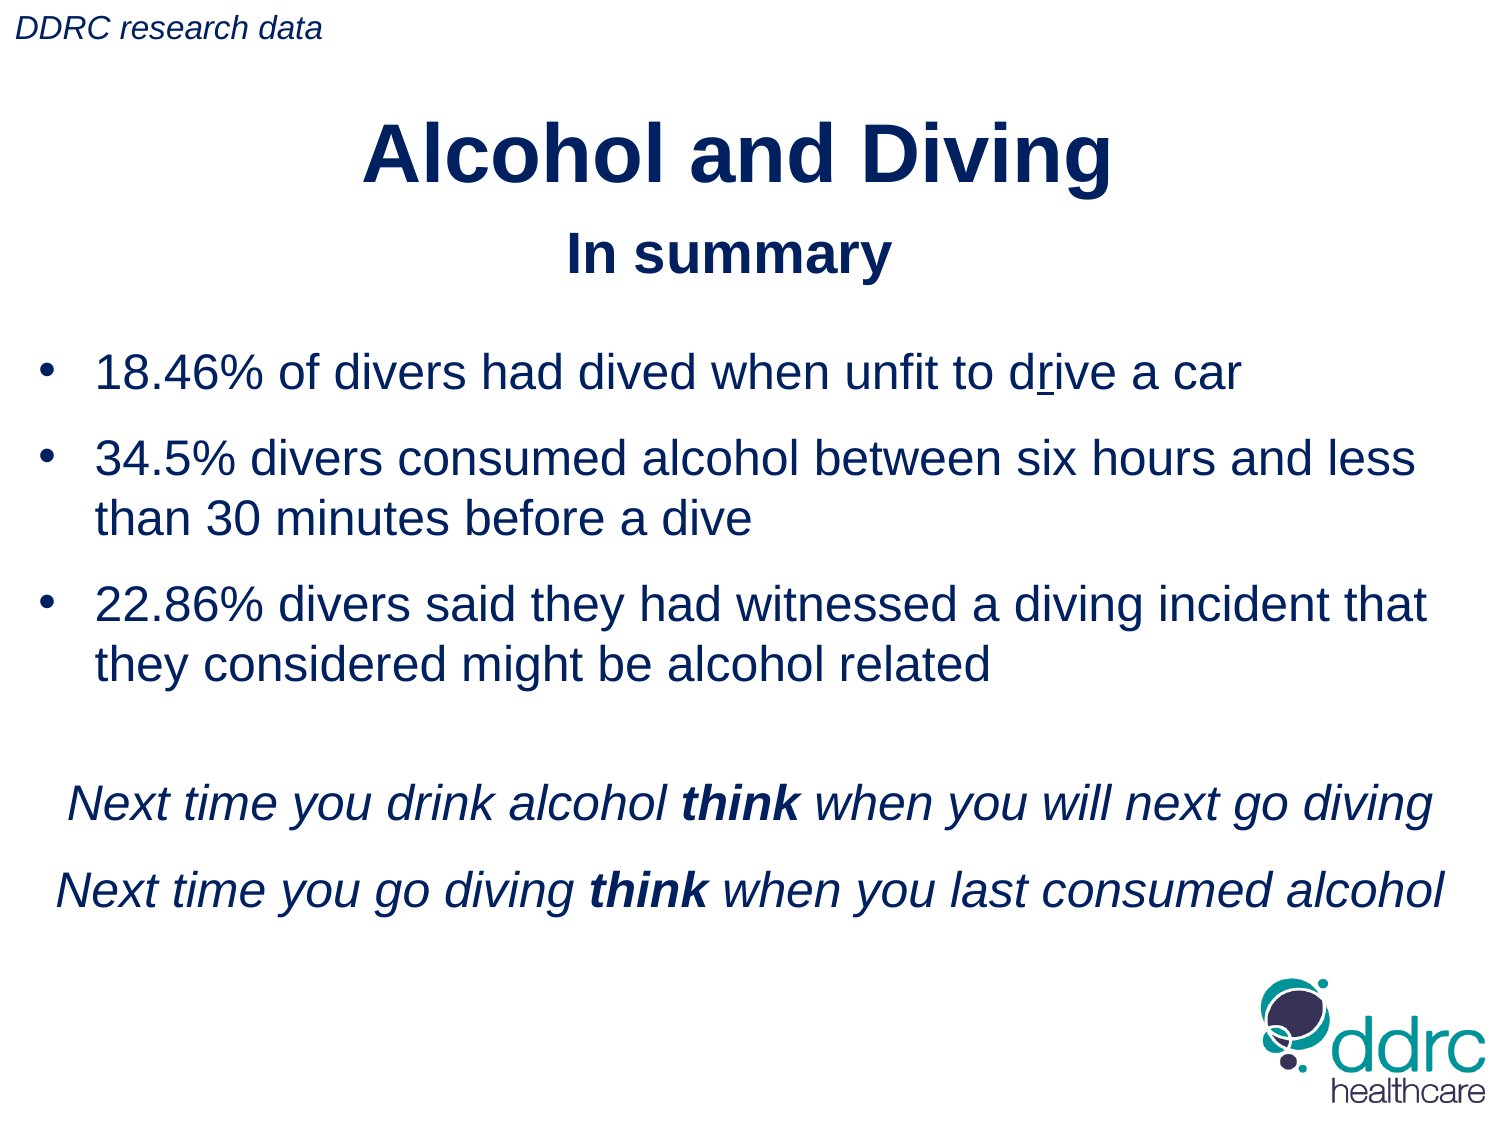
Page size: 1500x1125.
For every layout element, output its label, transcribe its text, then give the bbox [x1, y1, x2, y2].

text_box 18.46% of divers had dived when unfit to drive a car 34.5% divers consumed alcohol between six hours and less than 30 minutes before a dive 22.86% divers said they had witnessed a diving incident that they considered might be alcohol related Next time you drink alcohol think when you will next go diving Next time you go diving think when you last consumed alcohol [23, 314, 1477, 926]
picture [1257, 975, 1485, 1103]
text_box DDRC research data [0, 0, 339, 54]
text_box In summary [551, 207, 909, 293]
text_box Alcohol and Diving [336, 92, 1140, 207]
